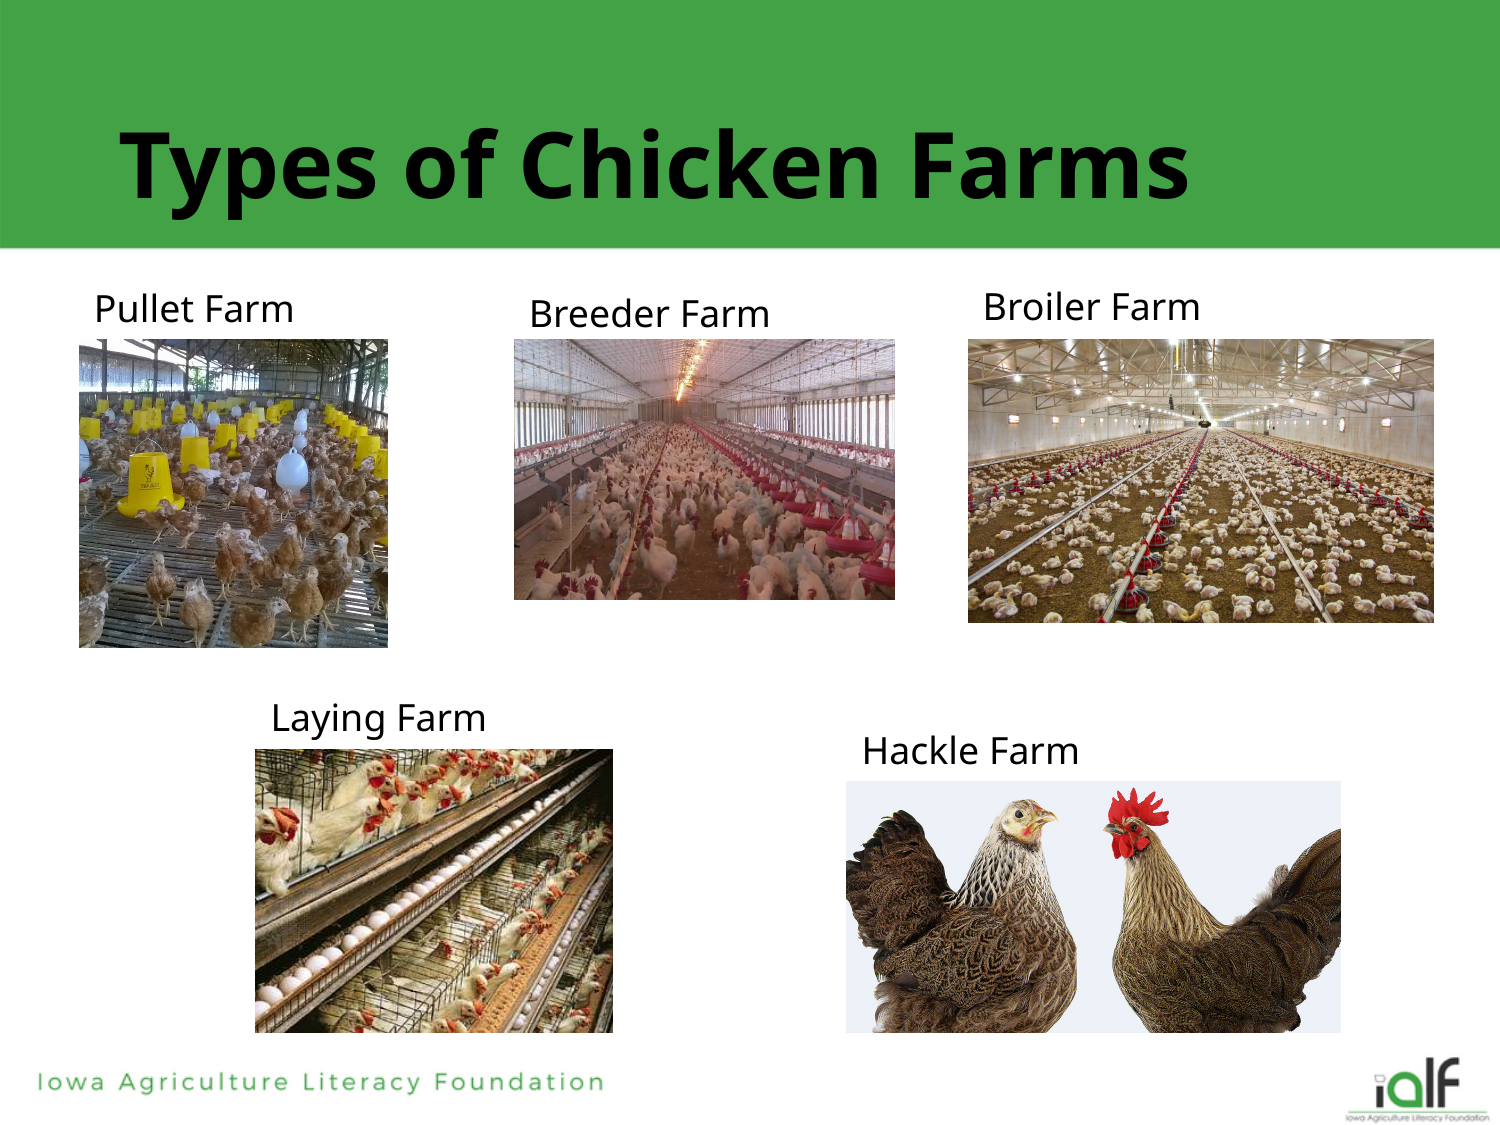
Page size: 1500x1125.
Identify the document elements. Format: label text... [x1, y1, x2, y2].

picture [0, 0, 1500, 1125]
text_box Breeder Farm [513, 282, 822, 342]
title Types of Chicken Farms [103, 59, 1397, 278]
text_box Hackle Farm [846, 719, 1155, 780]
text_box Broiler Farm [968, 275, 1276, 335]
text_box Pullet Farm [79, 277, 387, 337]
text_box Laying Farm [255, 686, 564, 747]
